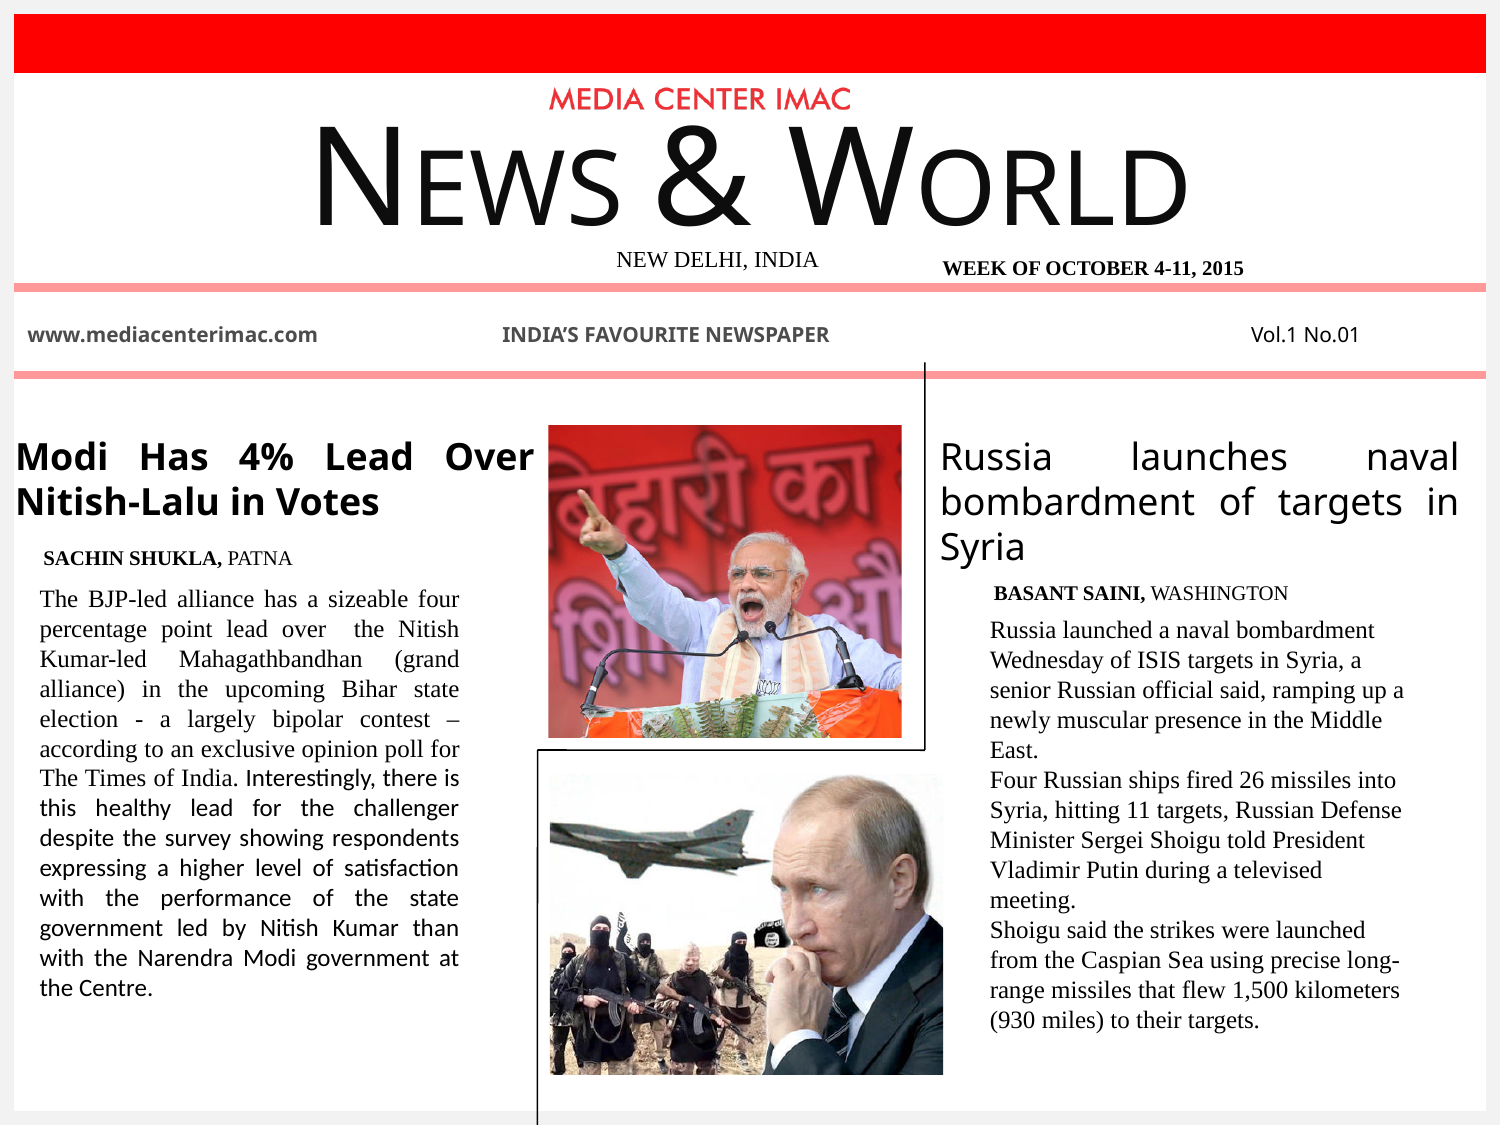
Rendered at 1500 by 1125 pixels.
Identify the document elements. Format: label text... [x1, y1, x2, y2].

picture [548, 424, 902, 738]
text_box SACHIN SHUKLA, PATNA [28, 537, 308, 603]
text_box BASANT SAINI, WASHINGTON [978, 572, 1304, 612]
text_box [0, 0, 1500, 1125]
text_box Vol.1 No.01 [1236, 314, 1376, 354]
text_box The BJP-led alliance has a sizeable four percentage point lead over the Nitish Kumar-led Mahagathbandhan (grand alliance) in the upcoming Bihar state election - a largely bipolar contest – according to an exclusive opinion poll for The Times of India. Interestingly, there is this healthy lead for the challenger despite the survey showing respondents expressing a higher level of satisfaction with the performance of the state government led by Nitish Kumar than with the Narendra Modi government at the Centre. [24, 549, 475, 1009]
picture [549, 87, 851, 110]
text_box Russia launched a naval bombardment Wednesday of ISIS targets in Syria, a senior Russian official said, ramping up a newly muscular presence in the Middle East. Four Russian ships fired 26 missiles into Syria, hitting 11 targets, Russian Defense Minister Sergei Shoigu told President Vladimir Putin during a televised meeting. Shoigu said the strikes were launched from the Caspian Sea using precise long-range missiles that flew 1,500 kilometers (930 miles) to their targets. [974, 581, 1425, 1041]
picture [549, 774, 944, 1076]
text_box NEW DELHI, INDIA [601, 237, 835, 280]
text_box WEEK OF OCTOBER 4-11, 2015 [927, 247, 1259, 287]
